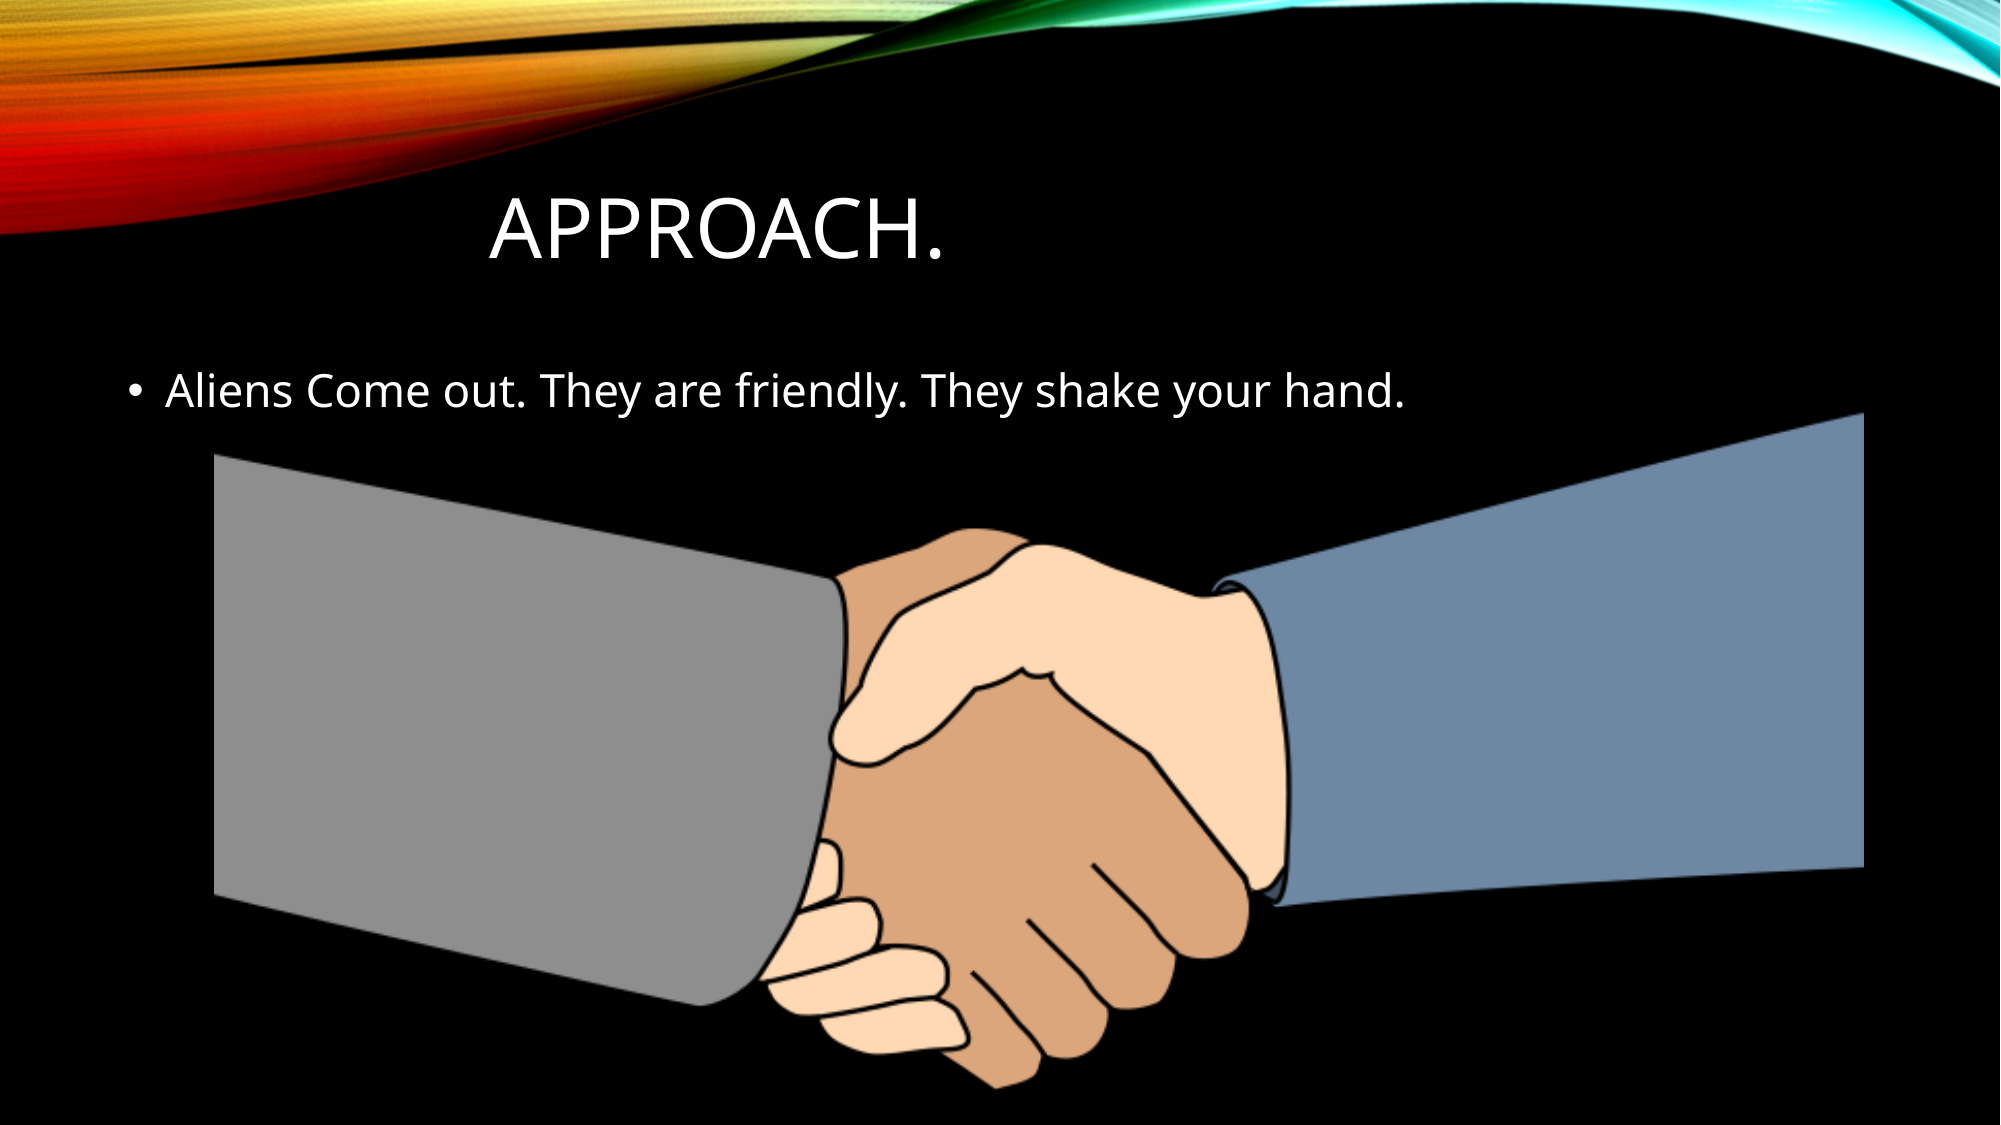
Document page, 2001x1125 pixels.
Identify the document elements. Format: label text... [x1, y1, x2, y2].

picture [214, 399, 1865, 1095]
title Approach. [474, 125, 1888, 338]
list Aliens Come out. They are friendly. They shake your hand. [112, 360, 1888, 1021]
picture [0, 0, 2000, 237]
